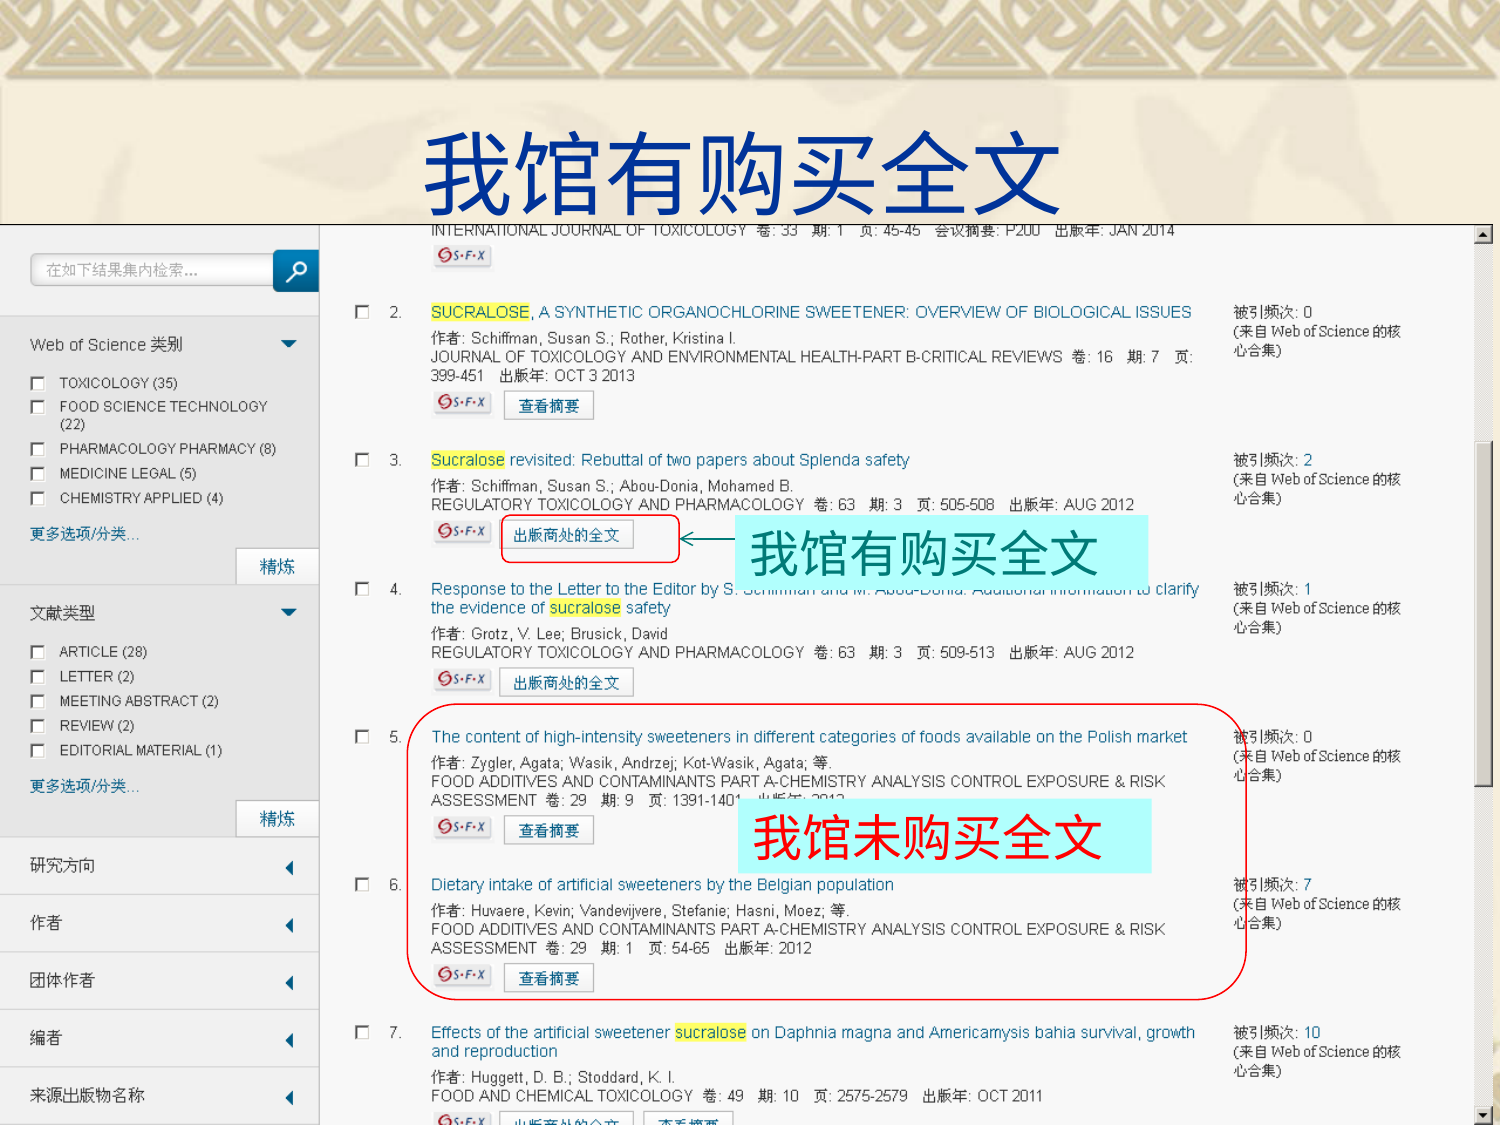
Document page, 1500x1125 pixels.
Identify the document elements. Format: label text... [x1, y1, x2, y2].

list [0, 224, 1494, 1125]
title 我馆有购买全文 [49, 99, 1436, 224]
picture [0, 0, 1500, 1125]
